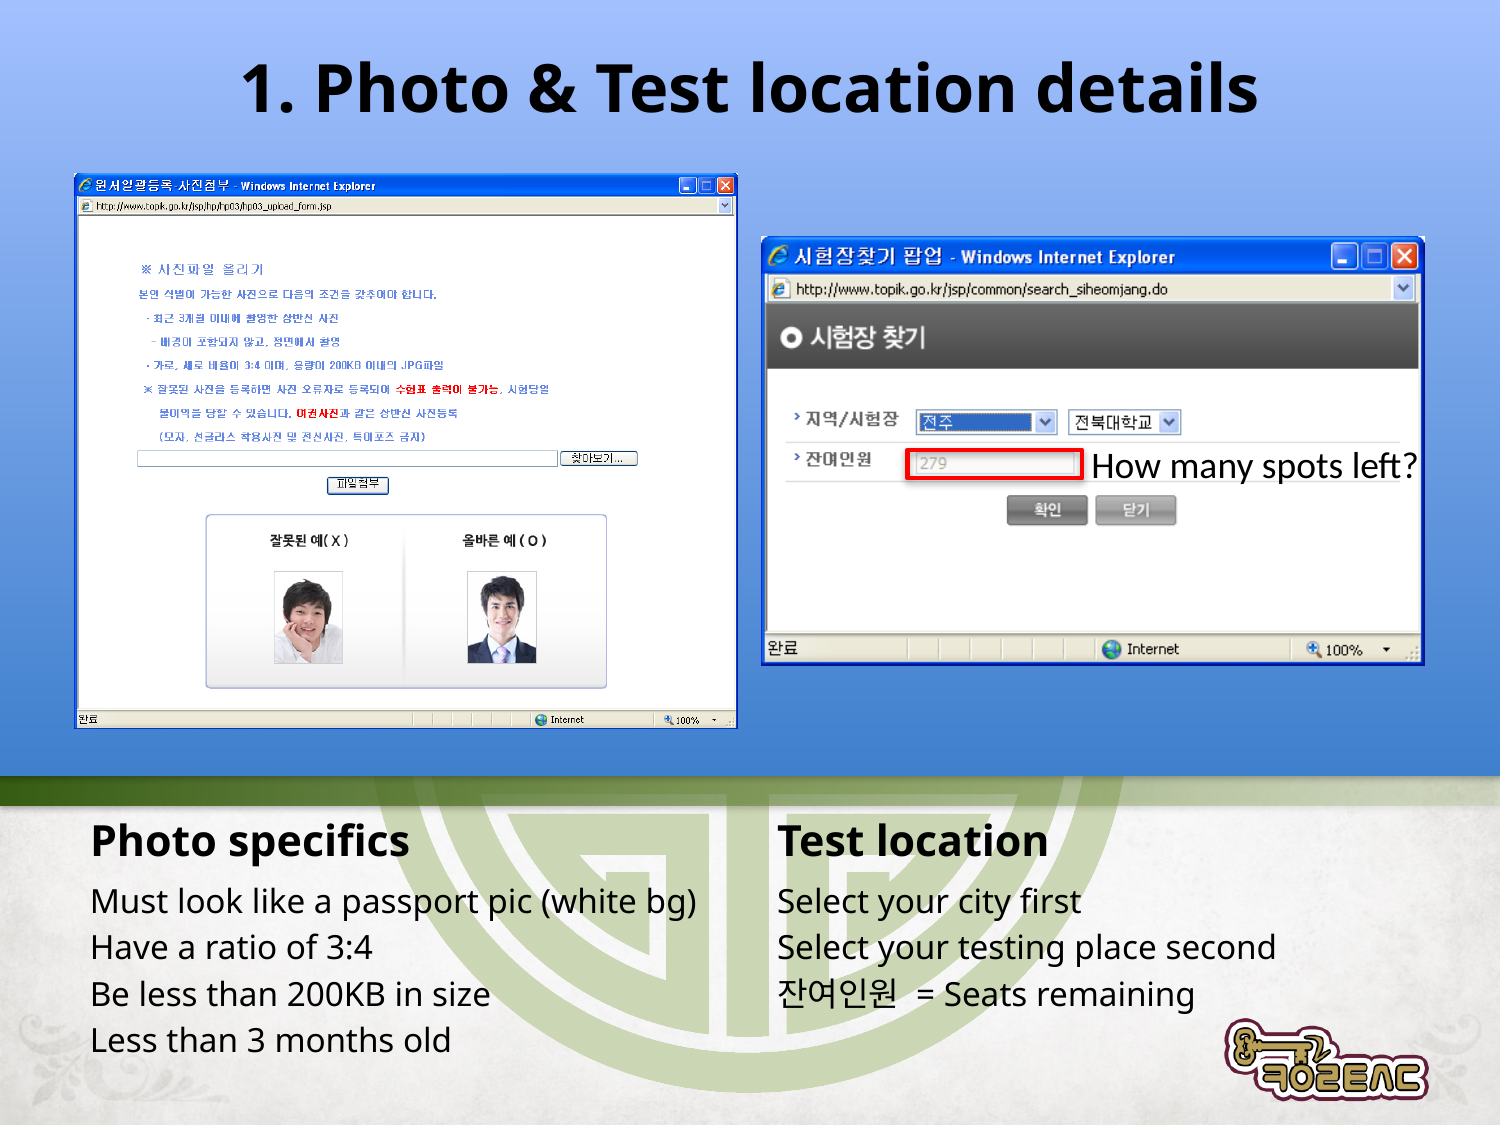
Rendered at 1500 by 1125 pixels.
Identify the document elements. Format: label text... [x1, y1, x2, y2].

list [761, 126, 1425, 776]
list Select your city first Select your testing place second 잔여인원 = Seats remaining [761, 872, 1425, 1029]
picture [0, 806, 1500, 1125]
list Test location [761, 805, 1425, 872]
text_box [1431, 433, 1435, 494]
list Must look like a passport pic (white bg) Have a ratio of 3:4 Be less than 200KB in size Less than 3 months old [74, 872, 738, 1111]
title 1. Photo & Test location details [75, 45, 1425, 128]
list Photo specifics [75, 805, 738, 872]
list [74, 126, 738, 776]
